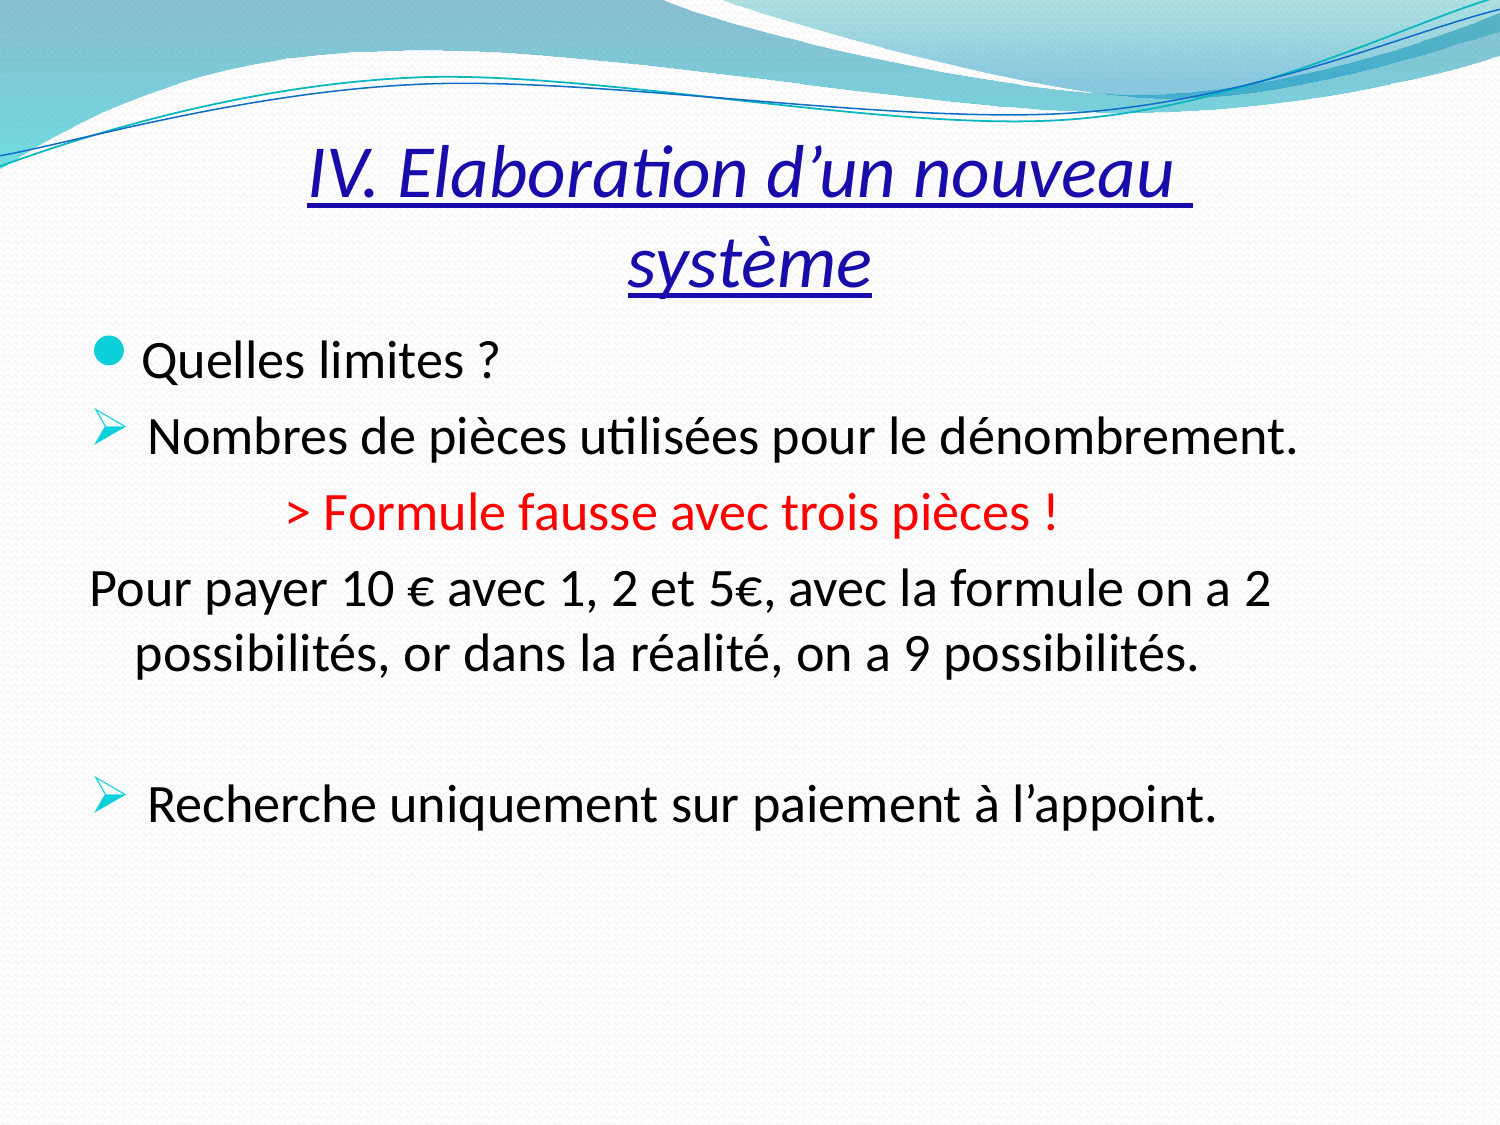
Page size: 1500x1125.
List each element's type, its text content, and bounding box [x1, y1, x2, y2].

list Quelles limites ? Nombres de pièces utilisées pour le dénombrement. > Formule fausse avec trois pièces ! Pour payer 10 € avec 1, 2 et 5€, avec la formule on a 2 possibilités, or dans la réalité, on a 9 possibilités. Recherche uniquement sur paiement à l’appoint. [75, 317, 1425, 1038]
title IV. Elaboration d’un nouveau système [75, 115, 1425, 303]
